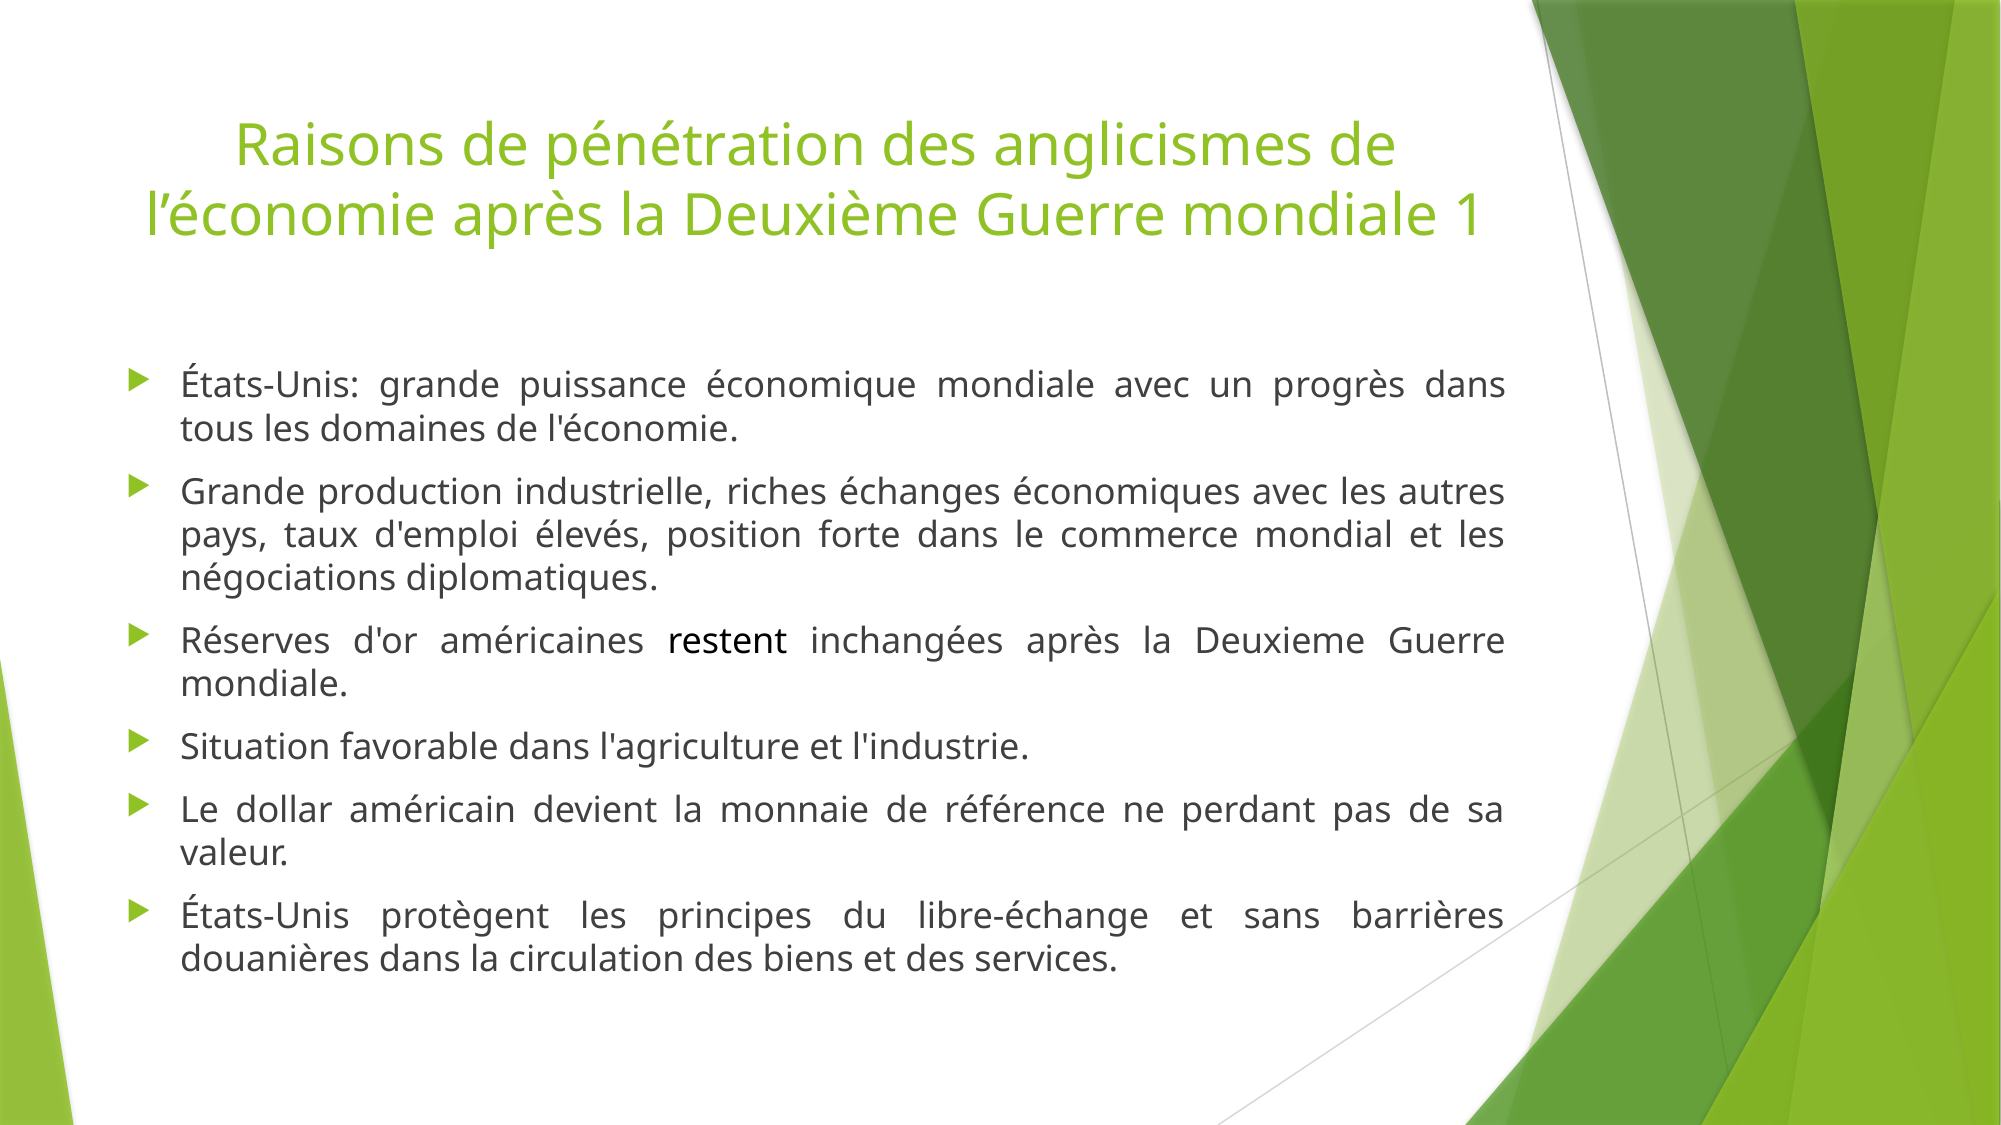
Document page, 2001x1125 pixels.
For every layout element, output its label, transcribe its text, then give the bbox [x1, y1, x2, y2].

title Raisons de pénétration des anglicismes de l’économie après la Deuxième Guerre mondiale 1 [111, 99, 1522, 317]
list États-Unis: grande puissance économique mondiale avec un progrès dans tous les domaines de l'économie. Grande production industrielle, riches échanges économiques avec les autres pays, taux d'emploi élevés, position forte dans le commerce mondial et les négociations diplomatiques. Réserves d'or américaines restent inchangées après la Deuxieme Guerre mondiale. Situation favorable dans l'agriculture et l'industrie. Le dollar américain devient la monnaie de référence ne perdant pas de sa valeur. États-Unis protègent les principes du libre-échange et sans barrières douanières dans la circulation des biens et des services. [111, 354, 1522, 992]
